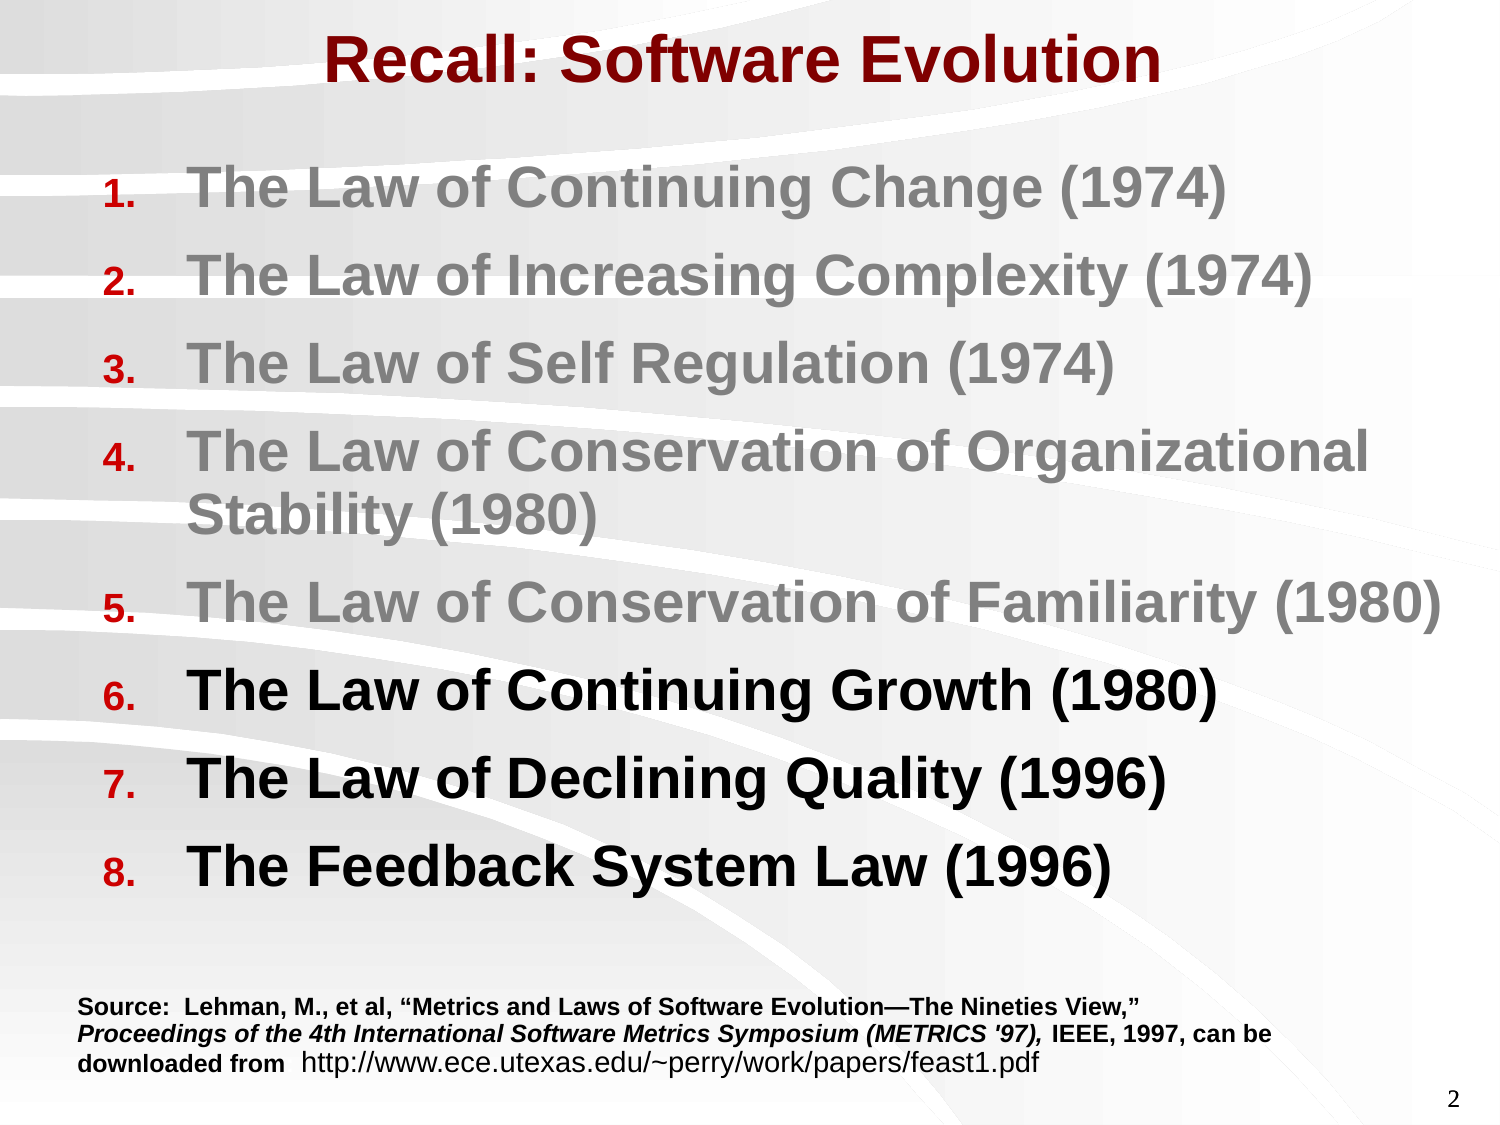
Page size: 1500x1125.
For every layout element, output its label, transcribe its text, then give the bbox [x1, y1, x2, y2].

title Recall: Software Evolution [287, 0, 1201, 113]
text_box Source: Lehman, M., et al, “Metrics and Laws of Software Evolution—The Nineties View,” Proceedings of the 4th International Software Metrics Symposium (METRICS '97), IEEE, 1997, can be downloaded from: http://www.ece.utexas.edu/~perry/work/papers/feast1.pdf [62, 986, 1299, 1087]
slide_number 2 [1162, 1074, 1476, 1125]
list The Law of Continuing Change (1974) The Law of Increasing Complexity (1974) The Law of Self Regulation (1974) The Law of Conservation of Organizational Stability (1980) The Law of Conservation of Familiarity (1980) The Law of Continuing Growth (1980) The Law of Declining Quality (1996) The Feedback System Law (1996) [87, 149, 1476, 1038]
